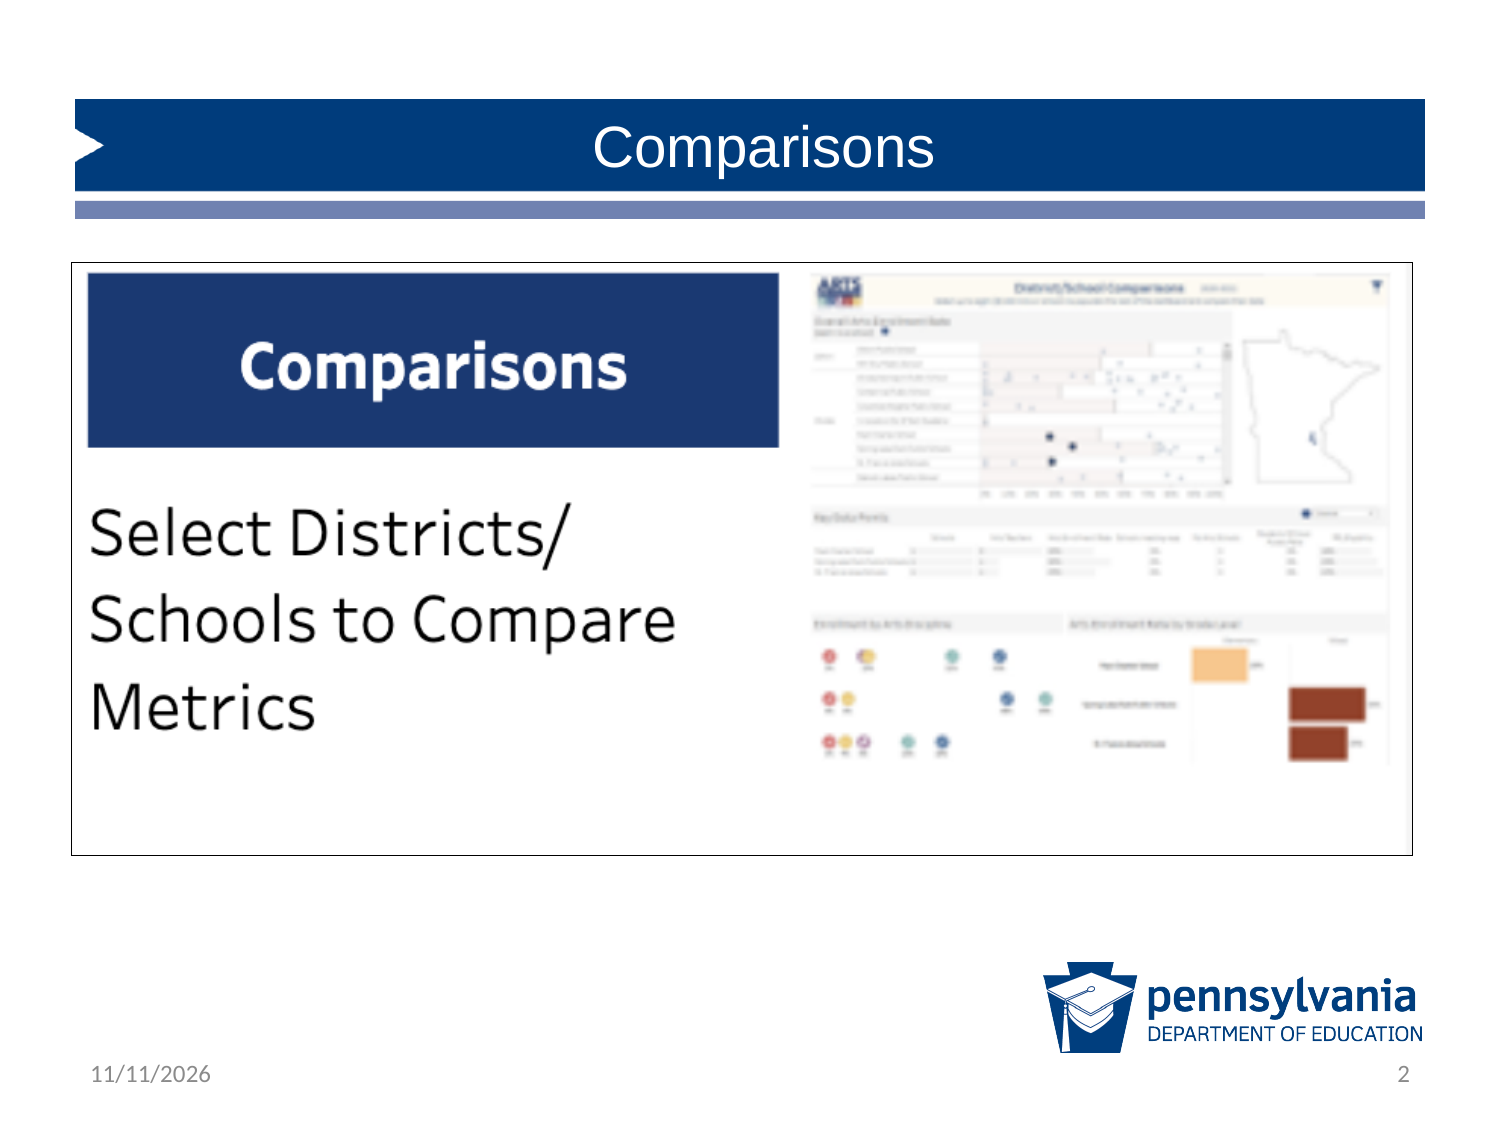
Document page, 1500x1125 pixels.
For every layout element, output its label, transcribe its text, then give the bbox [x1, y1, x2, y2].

slide_number 2 [1074, 1042, 1425, 1103]
picture [70, 262, 1413, 856]
title Comparisons [75, 50, 1425, 238]
picture [1043, 962, 1422, 1053]
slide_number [75, 1042, 425, 1103]
